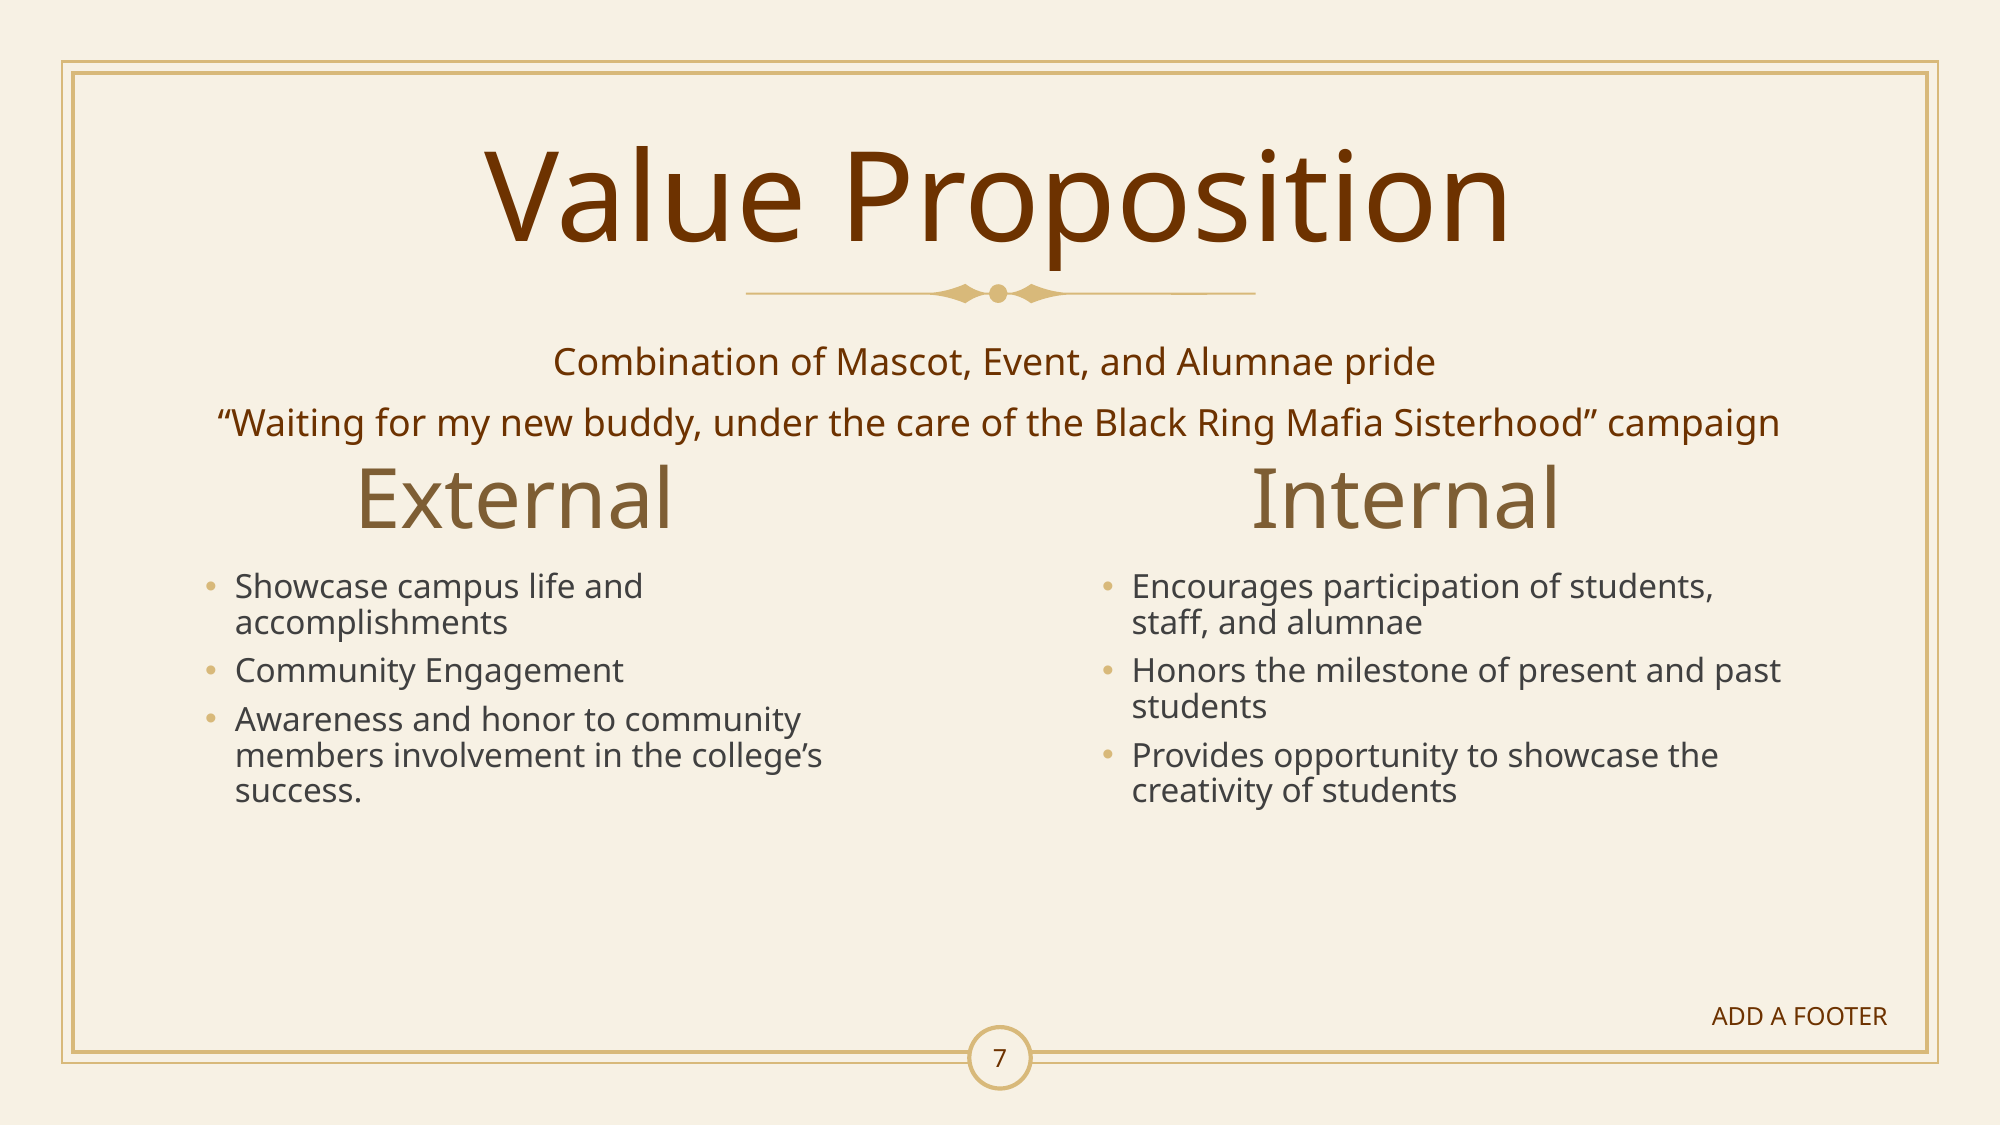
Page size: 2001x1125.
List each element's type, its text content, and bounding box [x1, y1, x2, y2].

list Combination of Mascot, Event, and Alumnae pride “Waiting for my new buddy, under the care of the Black Ring Mafia Sisterhood” campaign [137, 335, 1863, 439]
slide_number 7 [954, 1029, 1045, 1089]
list Internal [1236, 449, 1923, 524]
footer ADD A FOOTER [1345, 987, 1904, 1047]
list Encourages participation of students, staff, and alumnae Honors the milestone of present and past students Provides opportunity to showcase the creativity of students [1087, 562, 1804, 946]
title Value Proposition [137, 92, 1863, 310]
list Showcase campus life and accomplishments Community Engagement Awareness and honor to community members involvement in the college’s success. [190, 562, 907, 946]
list External [339, 449, 1026, 524]
